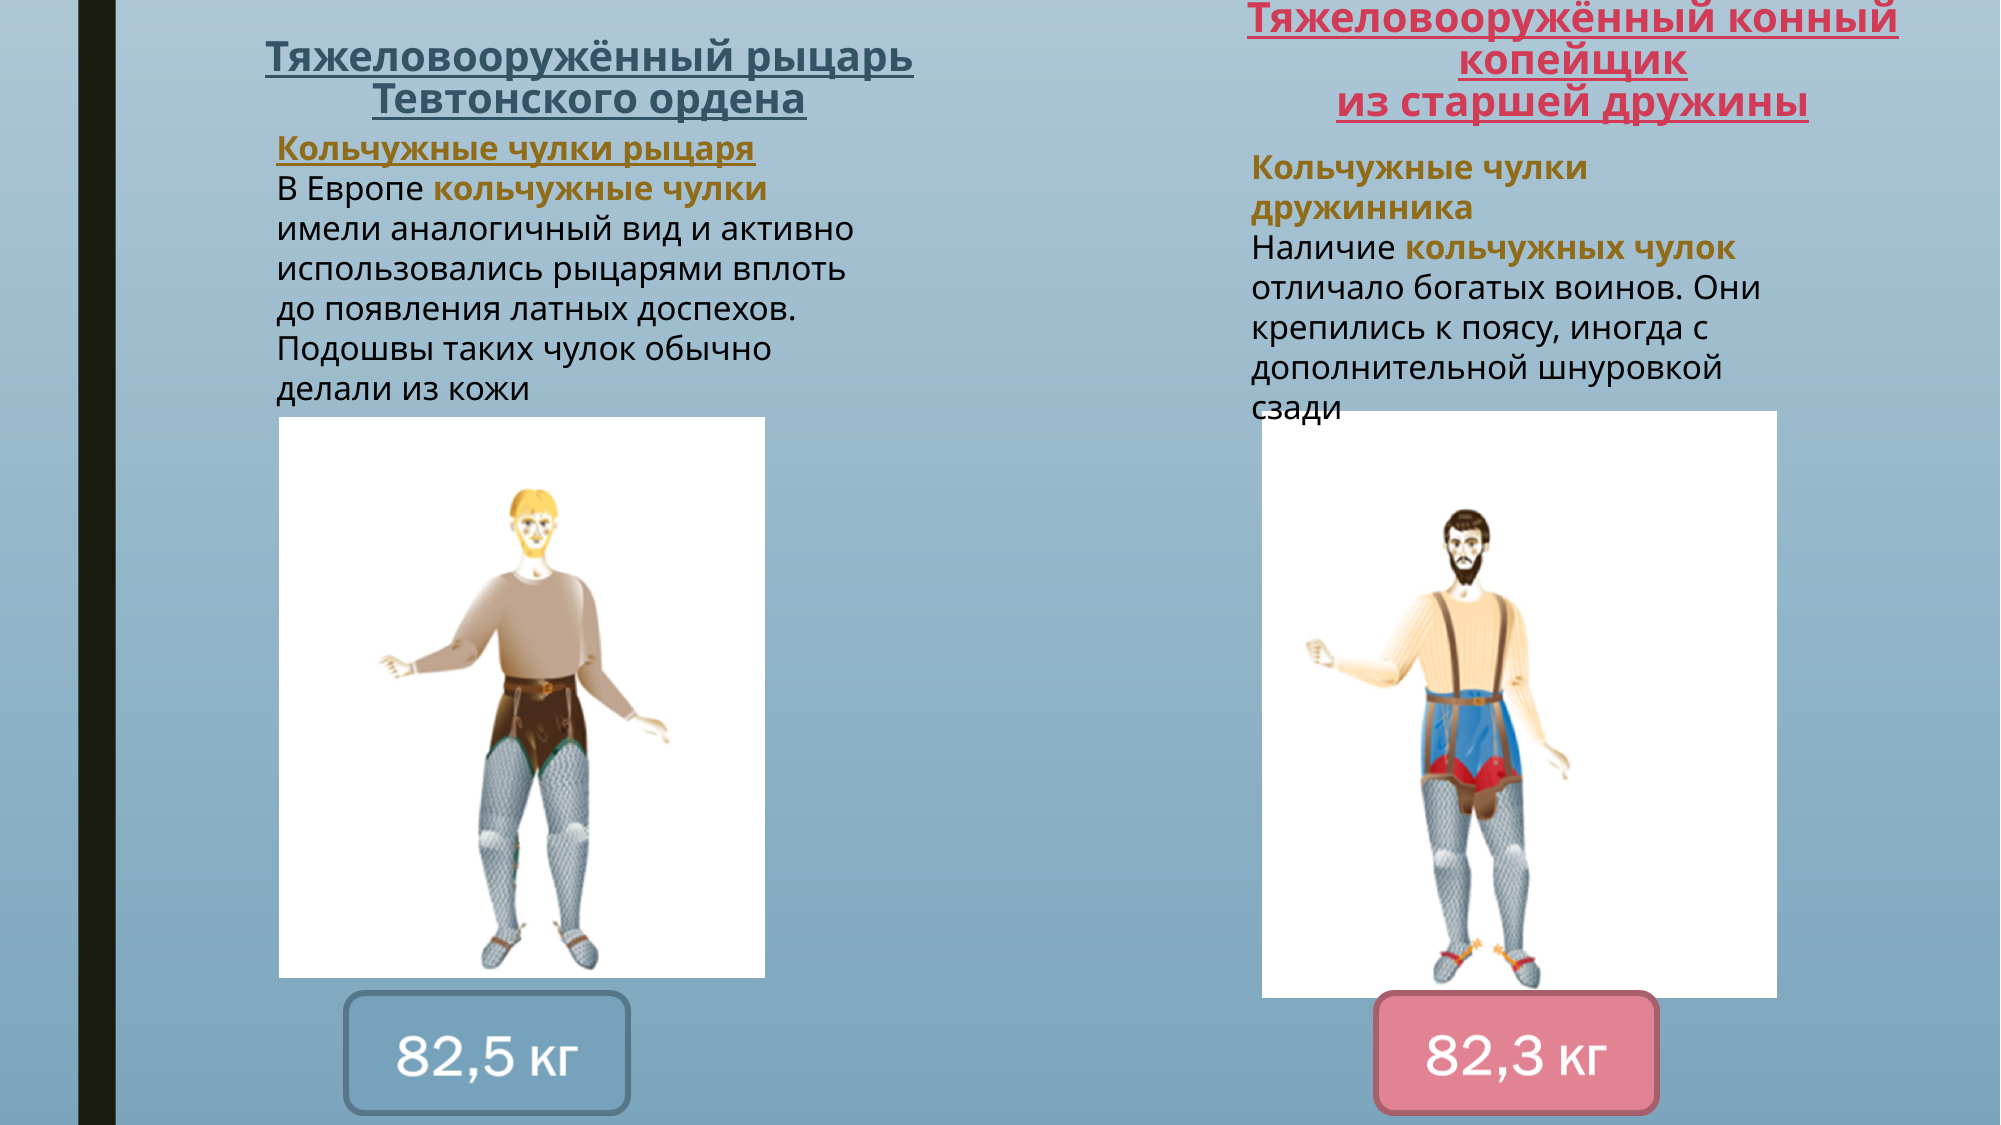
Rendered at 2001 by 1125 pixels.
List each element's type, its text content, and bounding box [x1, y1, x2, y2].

text_box Кольчужные чулки дружинника Наличие кольчужных чулок отличало богатых воинов. Они крепились к поясу, иногда с дополнительной шнуровкой сзади [1236, 139, 1835, 474]
text_box Тяжеловооружённый конный копейщик из старшей дружины [1174, 39, 1972, 175]
picture [339, 987, 634, 1125]
text_box Тяжеловооружённый рыцарь Тевтонского ордена [224, 36, 954, 172]
picture [1262, 411, 1777, 1125]
picture [279, 416, 766, 979]
text_box Кольчужные чулки рыцаря В Европе кольчужные чулки имели аналогичный вид и активно использовались рыцарями вплоть до появления латных доспехов. Подошвы таких чулок обычно делали из кожи [261, 119, 896, 455]
